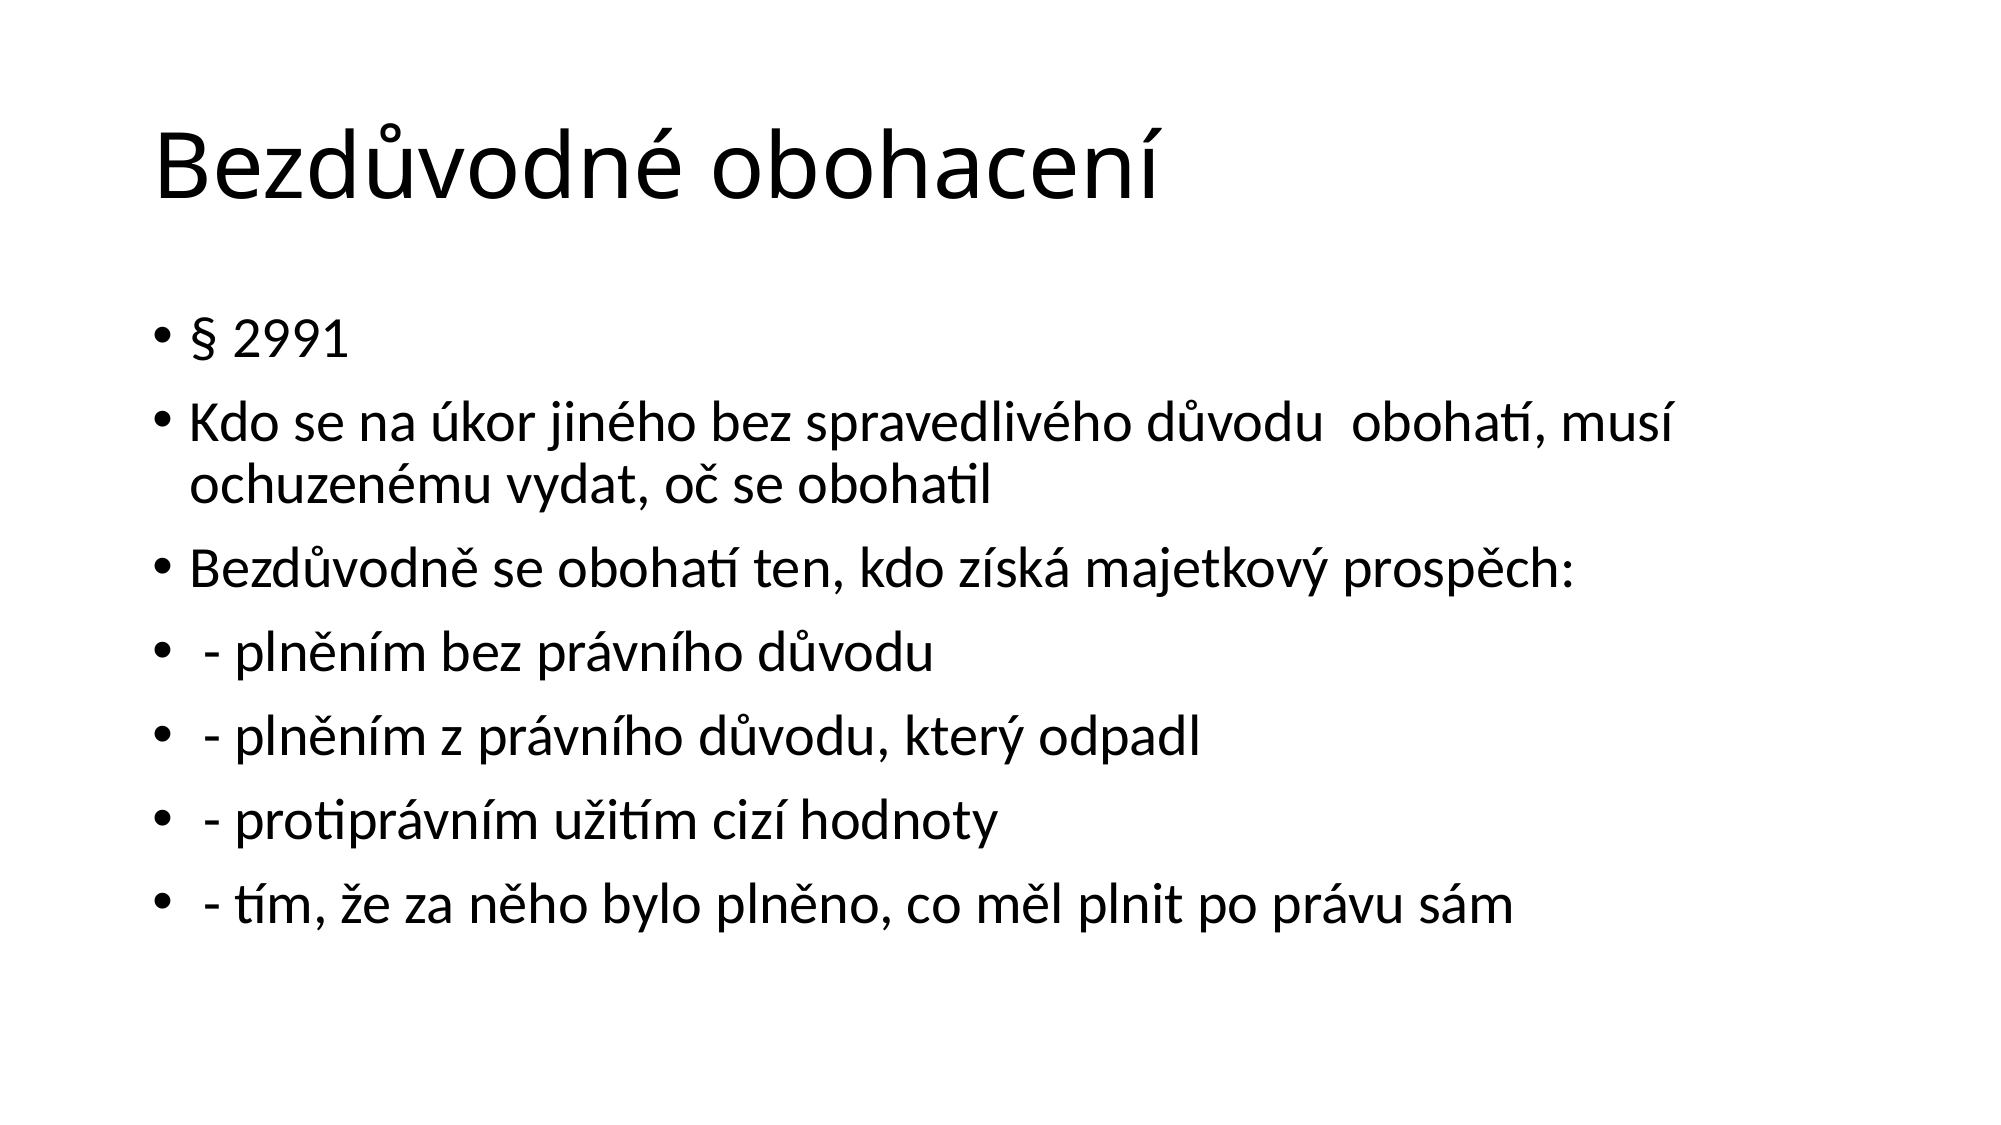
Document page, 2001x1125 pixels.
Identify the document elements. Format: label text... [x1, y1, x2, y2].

title Bezdůvodné obohacení [137, 59, 1863, 278]
list § 2991 Kdo se na úkor jiného bez spravedlivého důvodu obohatí, musí ochuzenému vydat, oč se obohatil Bezdůvodně se obohatí ten, kdo získá majetkový prospěch: - plněním bez právního důvodu - plněním z právního důvodu, který odpadl - protiprávním užitím cizí hodnoty - tím, že za něho bylo plněno, co měl plnit po právu sám [137, 299, 1863, 1014]
